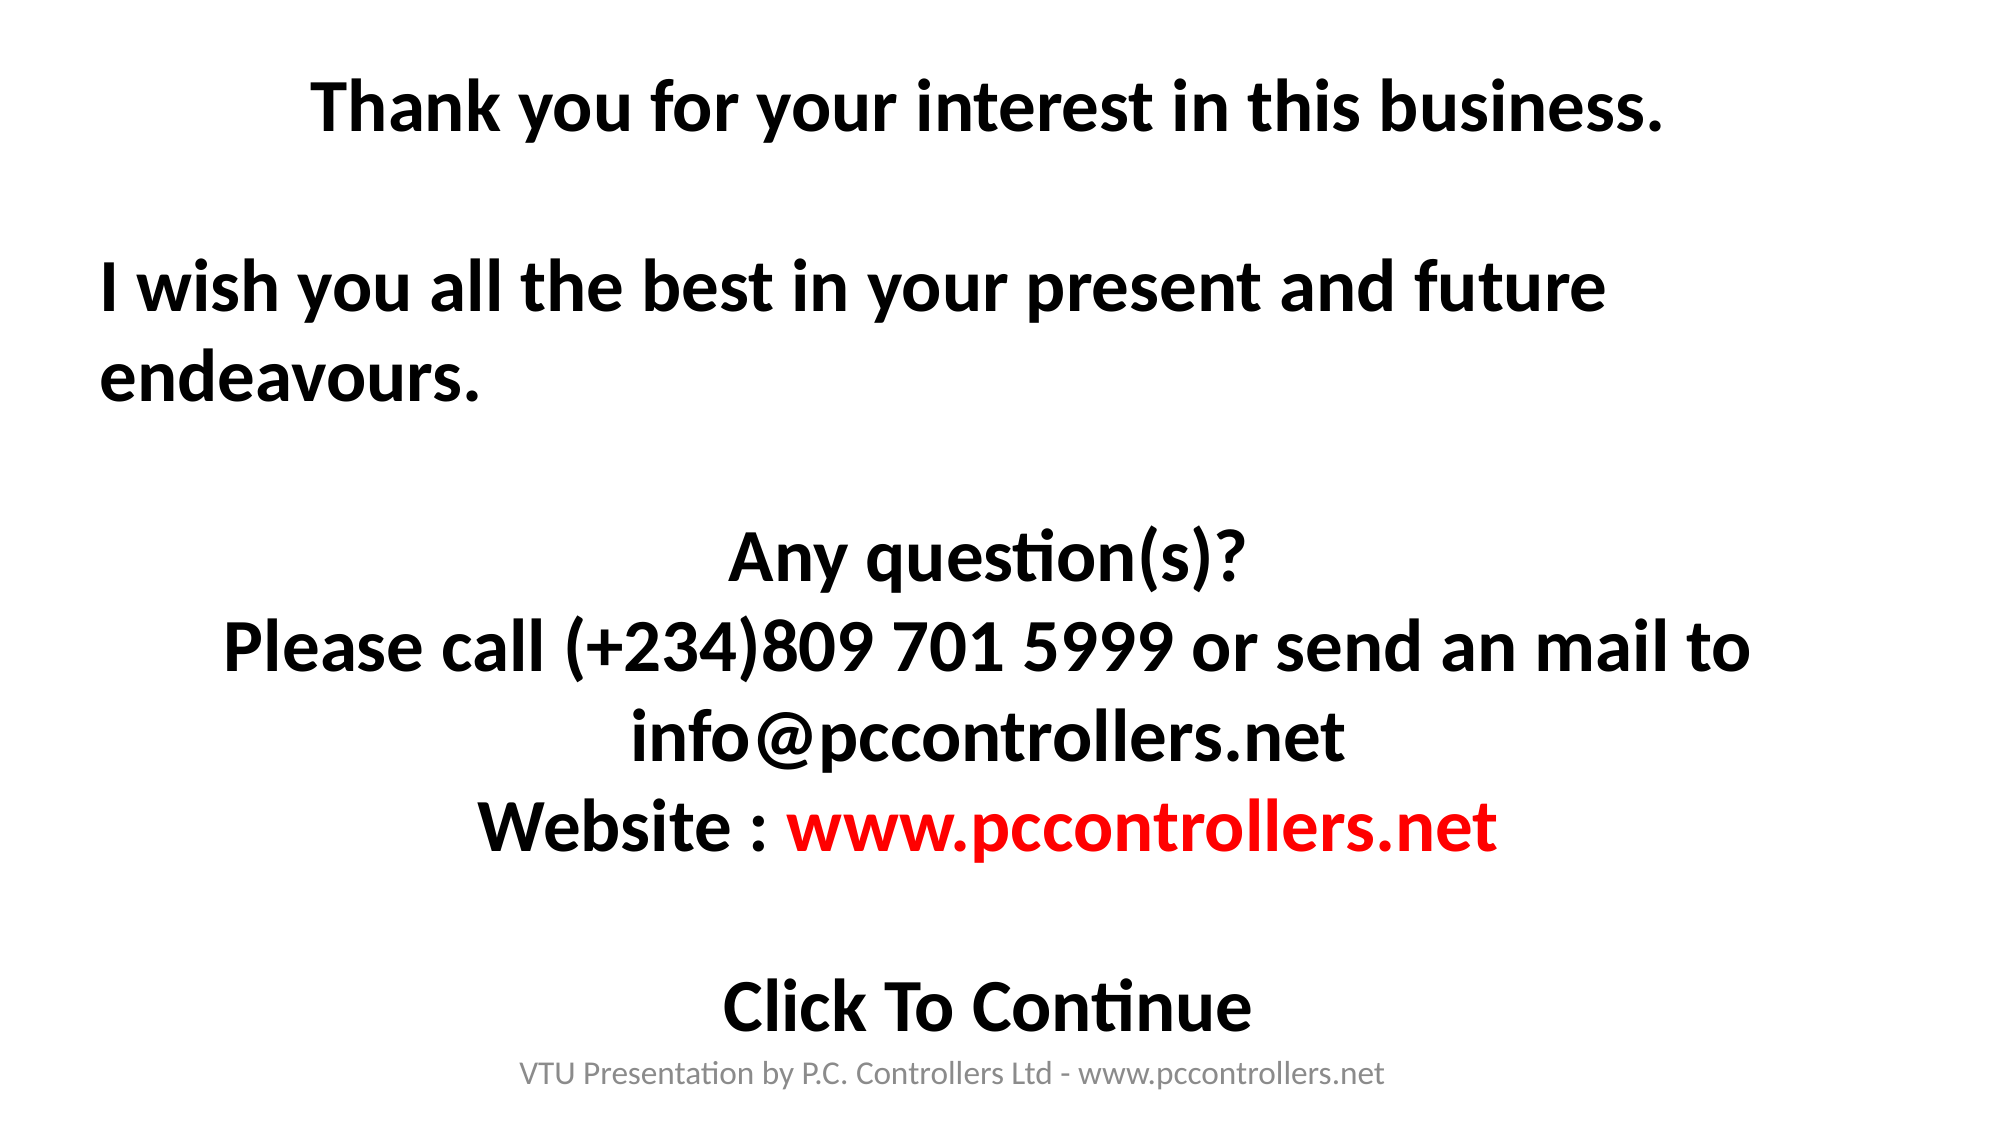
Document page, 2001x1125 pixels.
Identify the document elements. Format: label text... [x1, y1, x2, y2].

footer VTU Presentation by P.C. Controllers Ltd - www.pccontrollers.net [481, 1041, 1425, 1102]
text_box Thank you for your interest in this business. I wish you all the best in your present and future endeavours. Any question(s)? Please call (+234)809 701 5999 or send an mail to info@pccontrollers.net Website : www.pccontrollers.net Click To Continue [84, 49, 1893, 1054]
